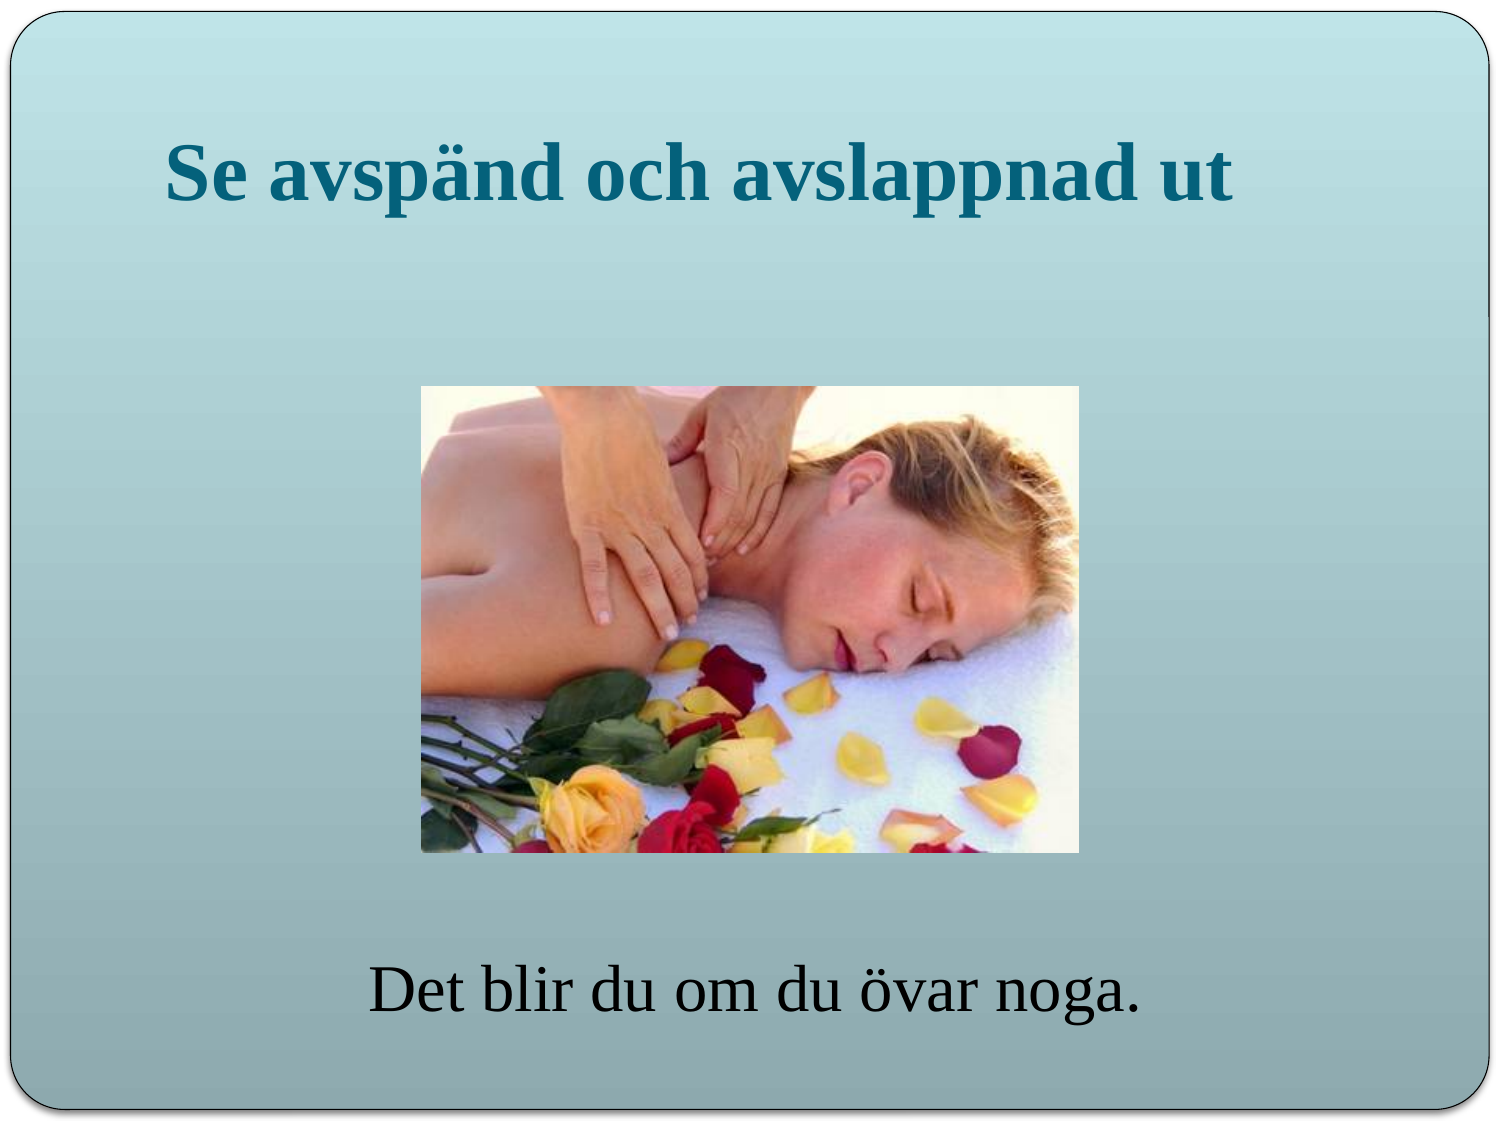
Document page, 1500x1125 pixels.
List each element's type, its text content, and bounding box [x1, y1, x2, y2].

title Se avspänd och avslappnad ut [150, 45, 1425, 233]
picture [421, 386, 1079, 853]
text_box Det blir du om du övar noga. [140, 937, 1371, 1033]
